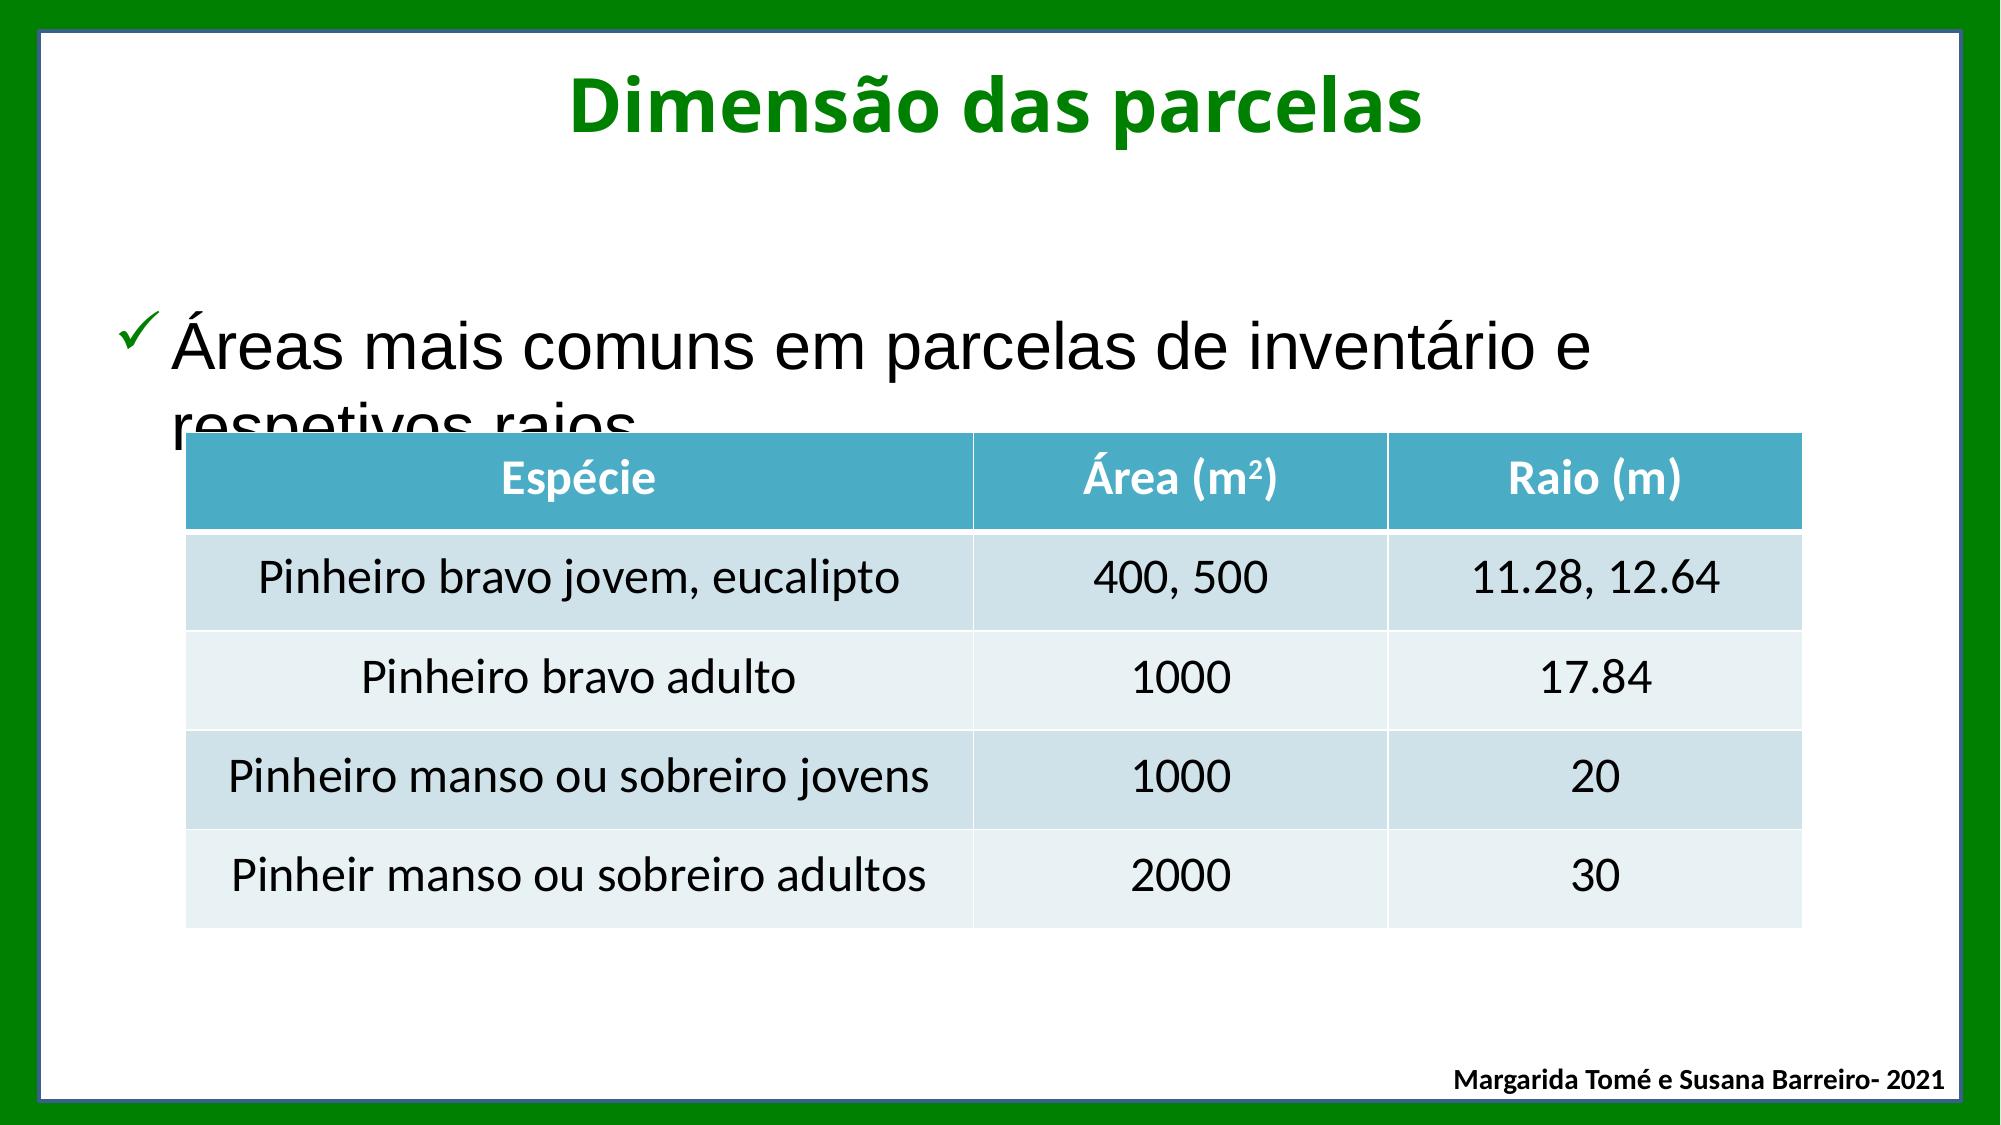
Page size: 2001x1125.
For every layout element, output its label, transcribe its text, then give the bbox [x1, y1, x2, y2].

table_header Área (m2) [974, 433, 1387, 529]
table_cell Pinheiro bravo jovem, eucalipto [186, 535, 973, 630]
table_cell 17.84 [1389, 632, 1802, 729]
table_cell 2000 [974, 830, 1387, 928]
table_cell 400, 500 [974, 535, 1387, 630]
list Áreas mais comuns em parcelas de inventário e respetivos raios [99, 262, 1900, 1005]
table_cell 30 [1389, 830, 1802, 928]
table_header Espécie [186, 433, 973, 529]
title Dimensão das parcelas [39, 45, 1953, 161]
table_cell Pinheiro manso ou sobreiro jovens [186, 731, 973, 829]
table_cell 1000 [974, 632, 1387, 729]
table_header Raio (m) [1389, 433, 1802, 529]
table_cell Pinheiro bravo adulto [186, 632, 973, 729]
table_cell 20 [1389, 731, 1802, 829]
table_cell Pinheir manso ou sobreiro adultos [186, 830, 973, 928]
table_cell 11.28, 12.64 [1389, 535, 1802, 630]
table_cell 1000 [974, 731, 1387, 829]
